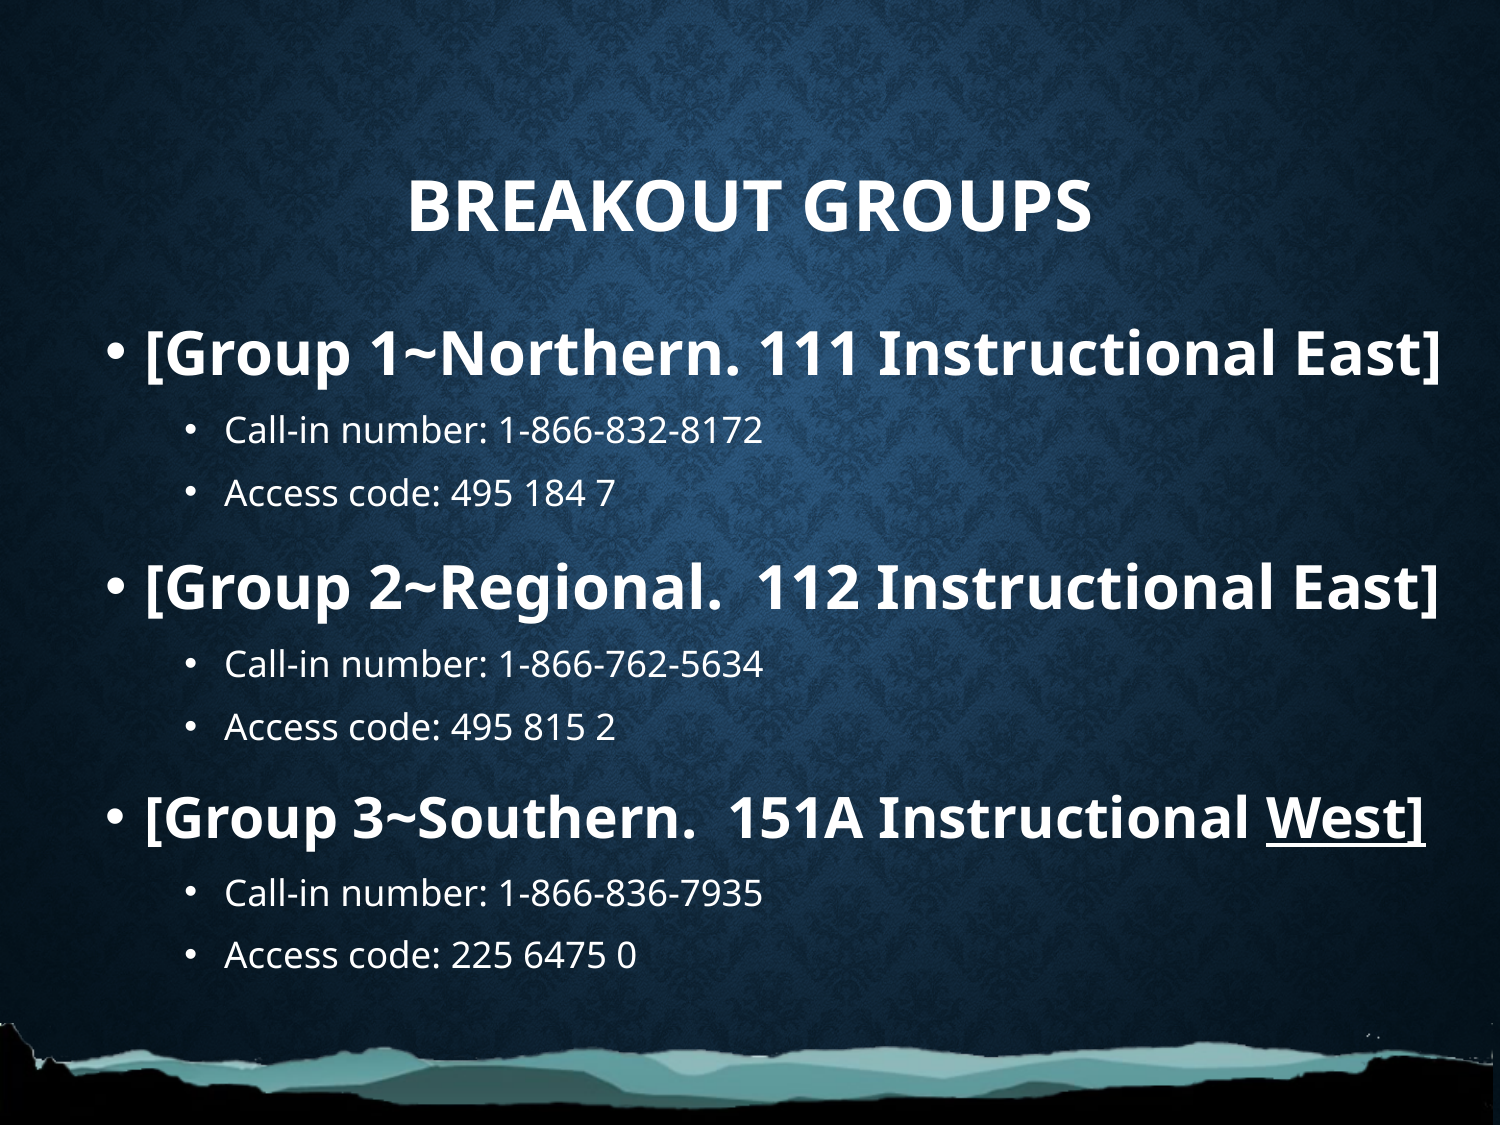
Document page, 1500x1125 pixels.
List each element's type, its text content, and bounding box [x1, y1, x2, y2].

list [Group 1~Northern. 111 Instructional East] Call-in number: 1-866-832-8172 Access code: 495 184 7 [Group 2~Regional. 112 Instructional East] Call-in number: 1-866-762-5634 Access code: 495 815 2 [Group 3~Southern. 151A Instructional West] Call-in number: 1-866-836-7935 Access code: 225 6475 0 [90, 291, 1462, 1022]
title Breakout groups [112, 99, 1387, 291]
picture [0, 1023, 1494, 1125]
